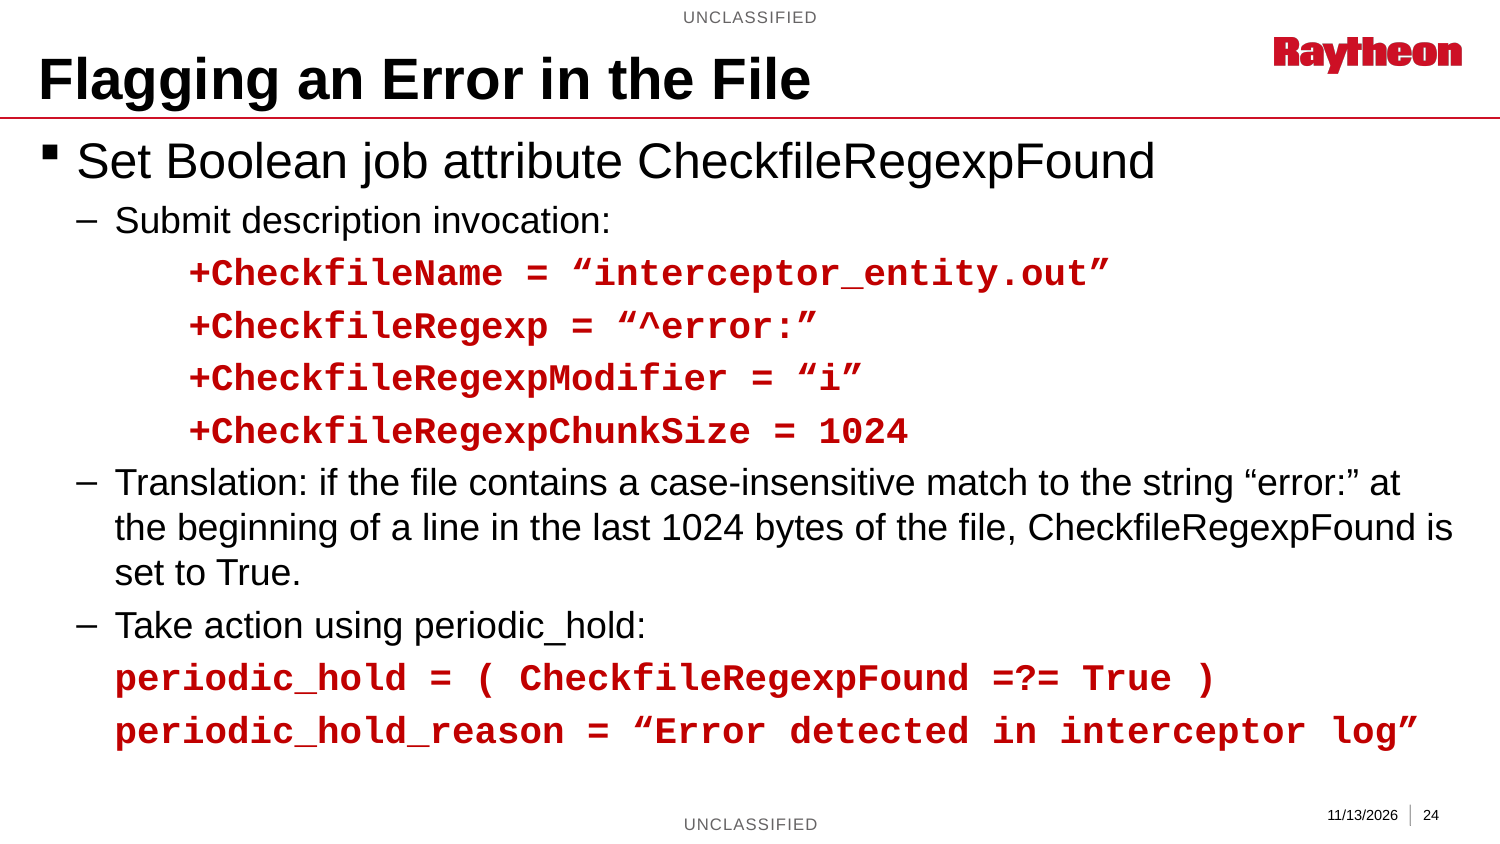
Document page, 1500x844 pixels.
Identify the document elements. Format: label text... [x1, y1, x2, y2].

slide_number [1282, 803, 1399, 826]
title Flagging an Error in the File [38, 26, 1187, 111]
list Set Boolean job attribute CheckfileRegexpFound Submit description invocation: +CheckfileName = “interceptor_entity.out” +CheckfileRegexp = “^error:” +CheckfileRegexpModifier = “i” +CheckfileRegexpChunkSize = 1024 Translation: if the file contains a case-insensitive match to the string “error:” at the beginning of a line in the last 1024 bytes of the file, CheckfileRegexpFound is set to True. Take action using periodic_hold: periodic_hold = ( CheckfileRegexpFound =?= True ) periodic_hold_reason = “Error detected in interceptor log” [38, 128, 1461, 774]
slide_number 24 [1423, 803, 1461, 826]
picture [1266, 31, 1474, 78]
